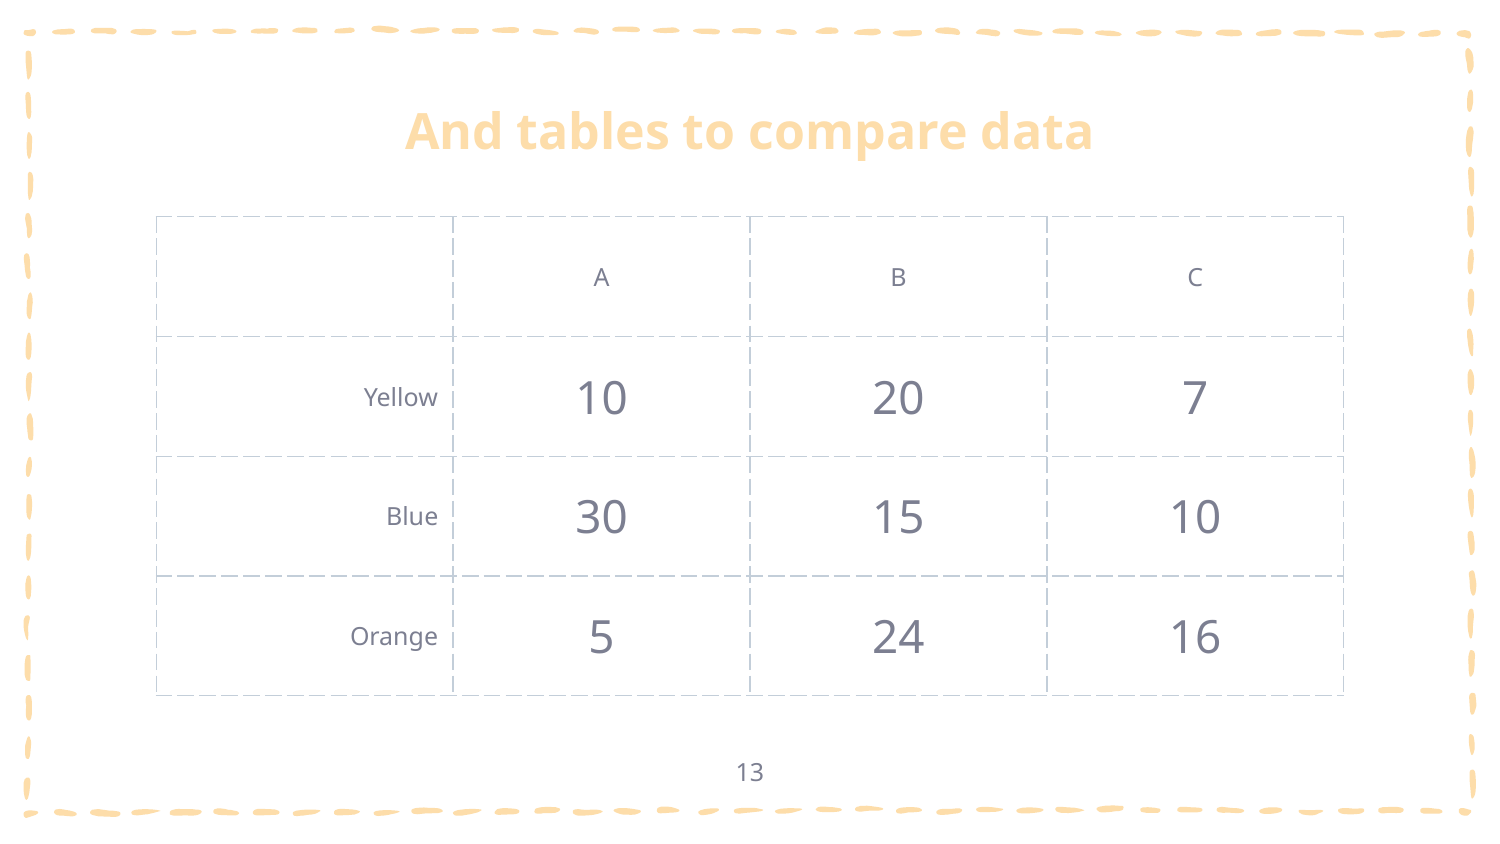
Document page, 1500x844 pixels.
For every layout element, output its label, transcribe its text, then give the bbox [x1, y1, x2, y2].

table_cell 10 [453, 336, 750, 456]
table_cell 20 [750, 336, 1047, 456]
table_header A [453, 217, 750, 336]
table_cell 24 [750, 576, 1047, 696]
slide_number ‹#› [0, 741, 1500, 807]
title And tables to compare data [146, 33, 1354, 175]
table_cell 30 [453, 456, 750, 576]
table_cell 7 [1047, 336, 1344, 456]
table_cell Yellow [156, 336, 453, 456]
table_cell Blue [156, 456, 453, 576]
table_header B [750, 217, 1047, 336]
table_cell 10 [1047, 456, 1344, 576]
table_cell 5 [453, 576, 750, 696]
table_cell Orange [156, 576, 453, 696]
table_cell 15 [750, 456, 1047, 576]
table_header C [1047, 217, 1344, 336]
table_header [156, 217, 453, 336]
table_cell 16 [1047, 576, 1344, 696]
